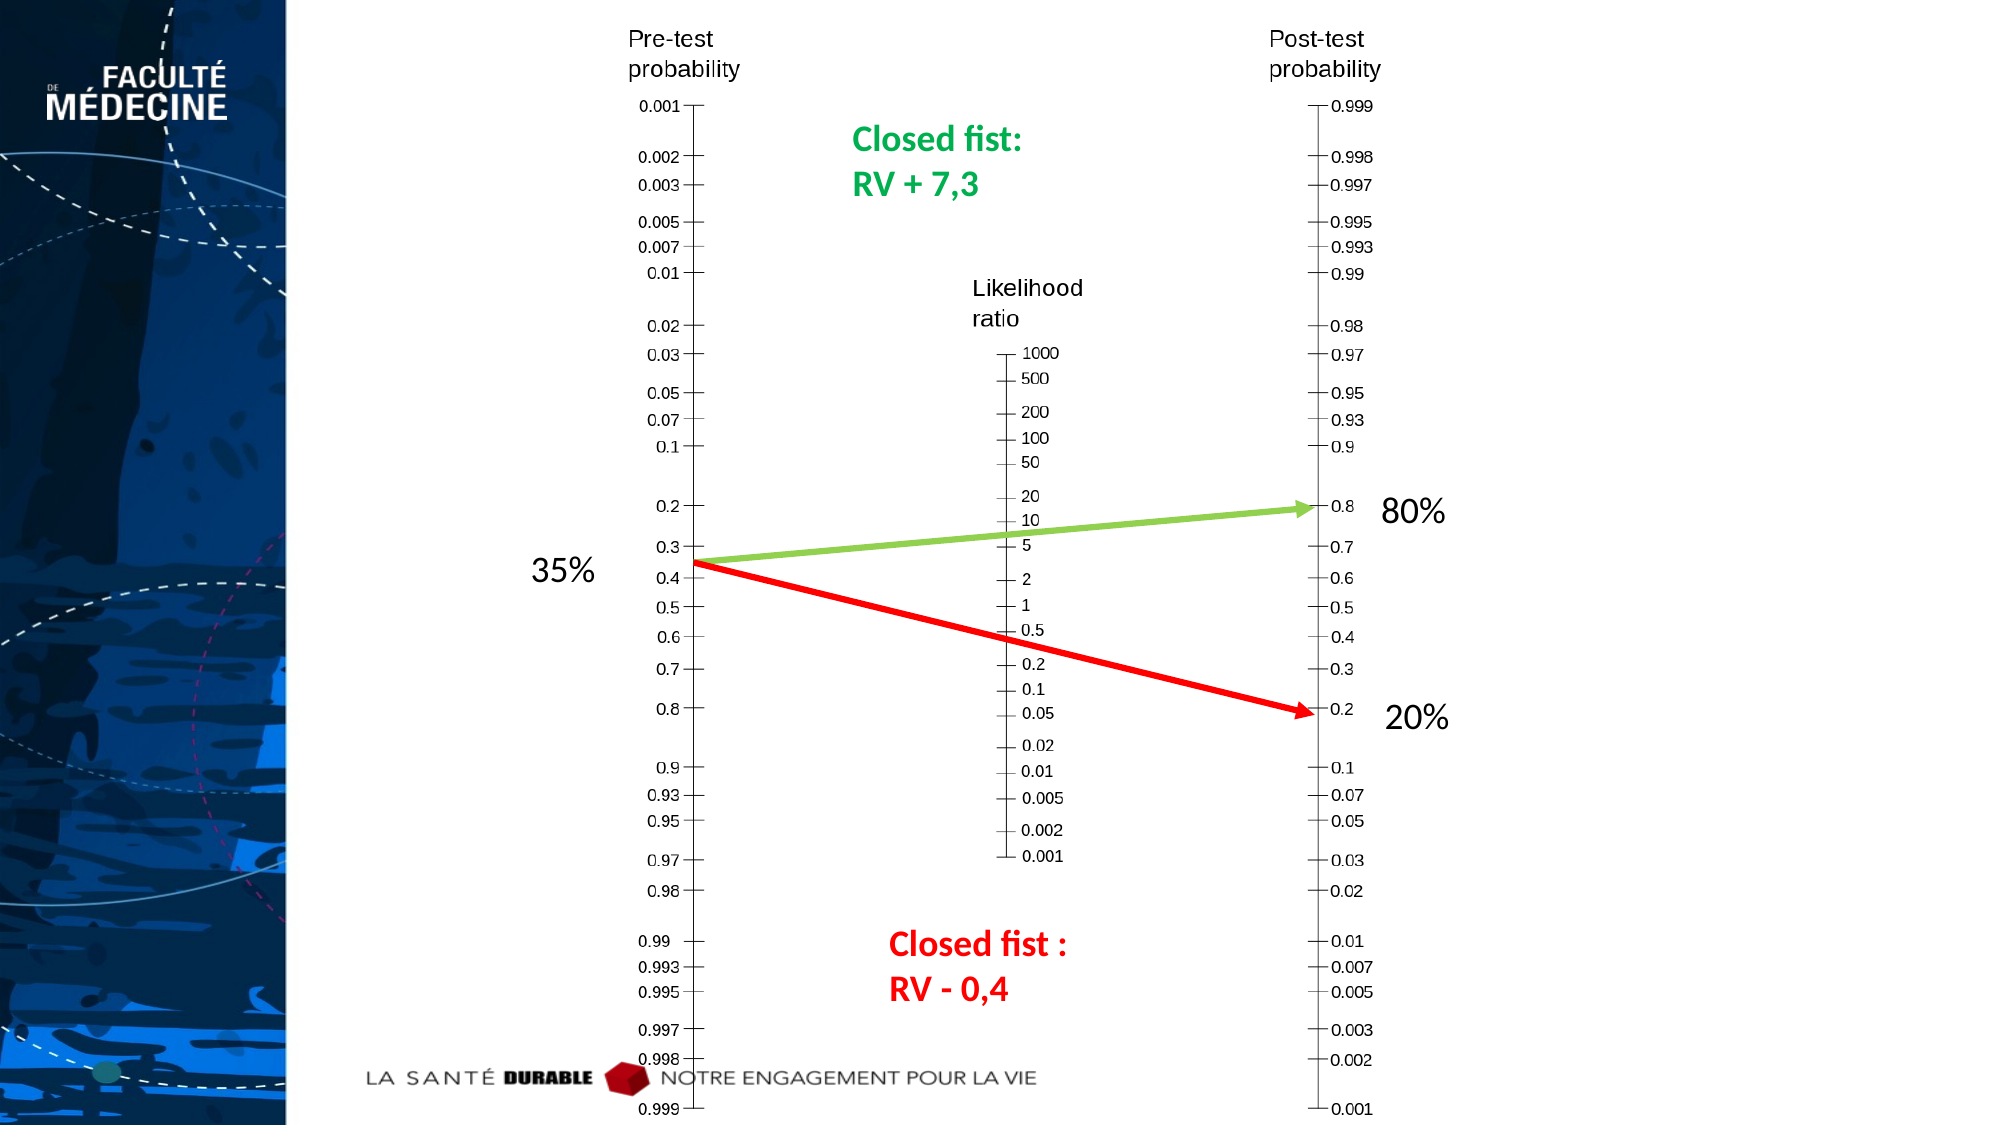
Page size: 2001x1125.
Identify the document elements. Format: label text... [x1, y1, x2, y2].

text_box 20% [1411, 684, 1516, 745]
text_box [693, 507, 1315, 562]
text_box 80% [1411, 478, 1512, 539]
picture [0, 0, 2000, 1125]
text_box 35% [515, 537, 597, 597]
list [597, 17, 1411, 1118]
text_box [693, 562, 1315, 715]
